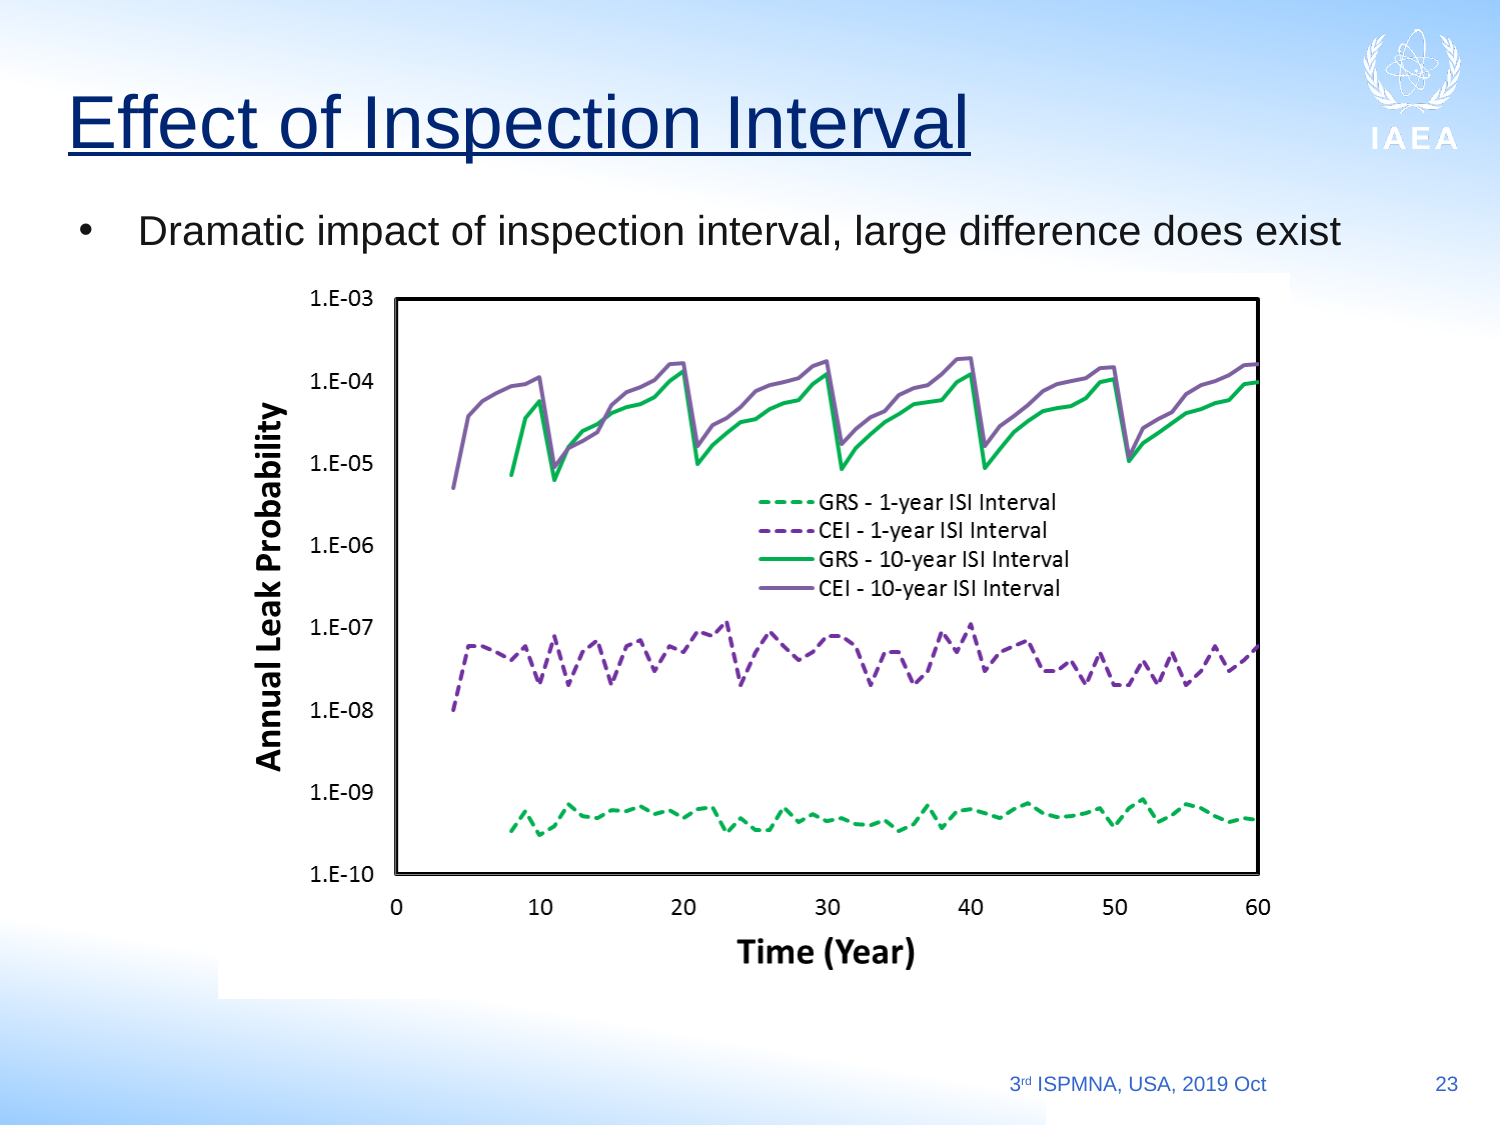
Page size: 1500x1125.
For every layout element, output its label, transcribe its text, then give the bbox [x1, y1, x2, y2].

picture [218, 272, 1290, 1000]
slide_number 23 [1389, 1063, 1474, 1112]
picture [1363, 29, 1461, 149]
text_box Effect of Inspection Interval [53, 65, 1259, 171]
text_box Dramatic impact of inspection interval, large difference does exist [63, 196, 1470, 350]
footer 3rd ISPMNA, USA, 2019 Oct [962, 1063, 1282, 1112]
